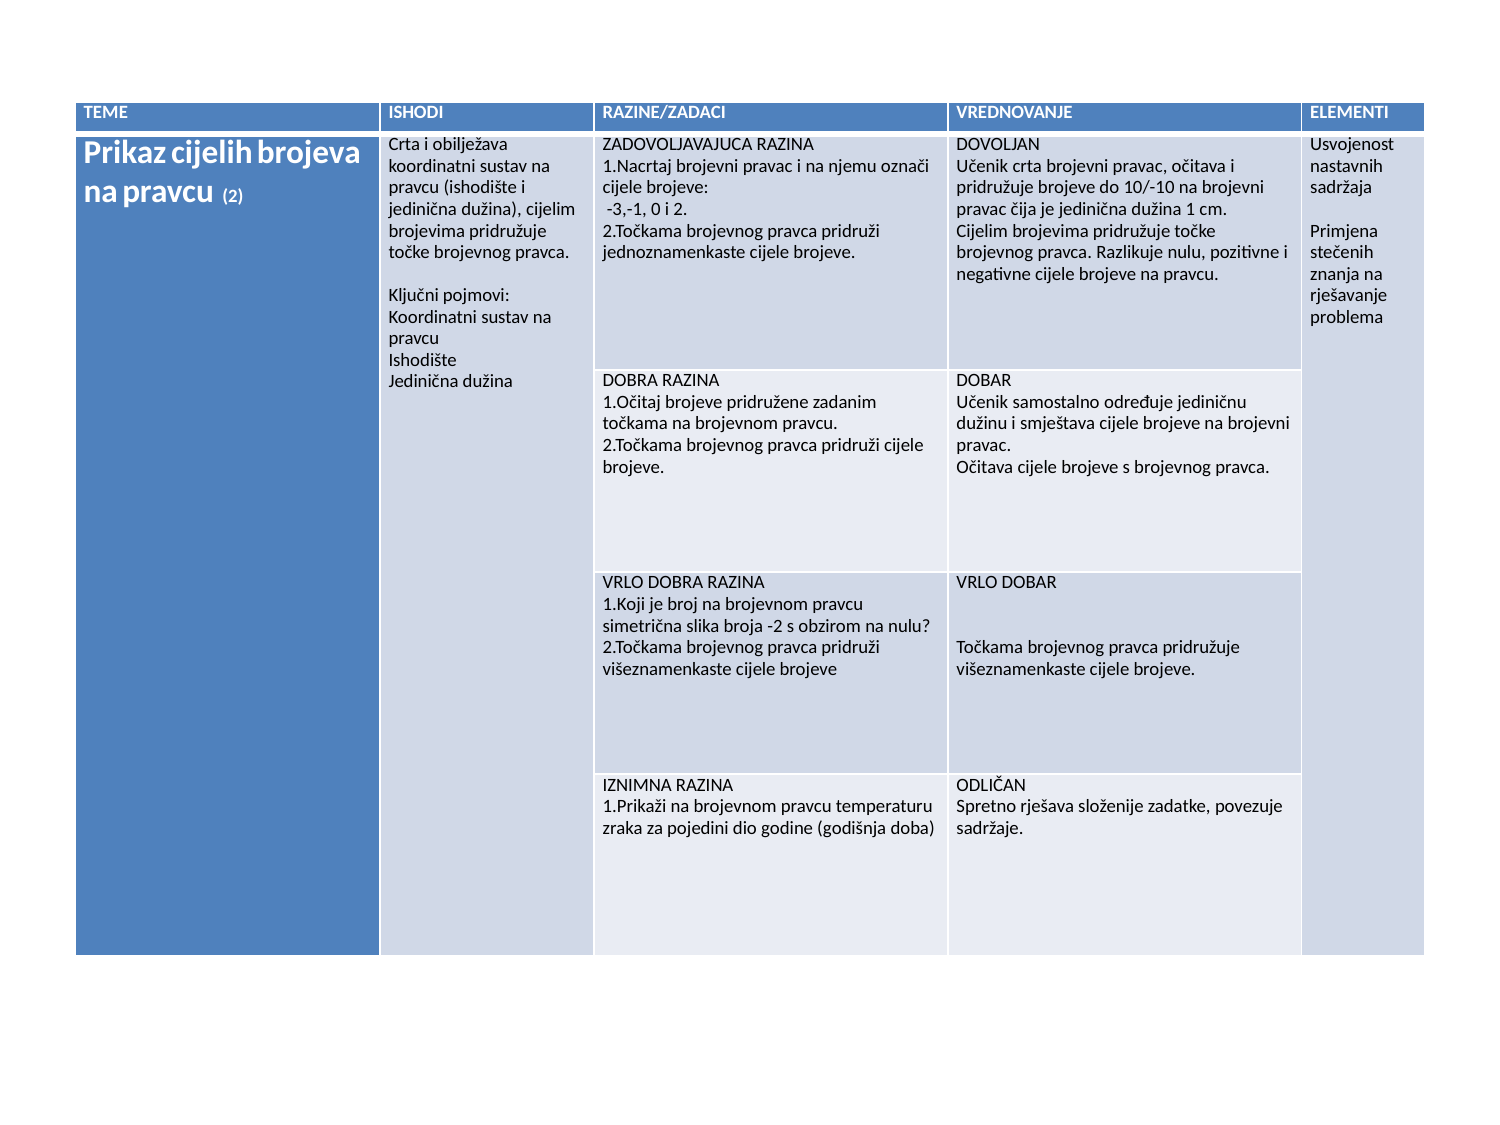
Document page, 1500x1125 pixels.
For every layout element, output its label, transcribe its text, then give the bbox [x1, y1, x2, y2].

table_header RAZINE/ZADACI [595, 103, 947, 131]
table_cell VRLO DOBRA RAZINA 1.Koji je broj na brojevnom pravcu simetrična slika broja -2 s obzirom na nulu? 2.Točkama brojevnog pravca pridruži višeznamenkaste cijele brojeve [595, 573, 947, 773]
table_cell DOVOLJAN Učenik crta brojevni pravac, očitava i pridružuje brojeve do 10/-10 na brojevni pravac čija je jedinična dužina 1 cm. Cijelim brojevima pridružuje točke brojevnog pravca. Razlikuje nulu, pozitivne i negativne cijele brojeve na pravcu. [949, 137, 1301, 369]
table_cell Usvojenost nastavnih sadržaja Primjena stečenih znanja na rješavanje problema [1302, 137, 1424, 955]
table_cell DOBAR Učenik samostalno određuje jediničnu dužinu i smještava cijele brojeve na brojevni pravac. Očitava cijele brojeve s brojevnog pravca. [949, 371, 1301, 571]
table_cell VRLO DOBAR Točkama brojevnog pravca pridružuje višeznamenkaste cijele brojeve. [949, 573, 1301, 773]
table_cell ODLIČAN Spretno rješava složenije zadatke, povezuje sadržaje. [949, 775, 1301, 955]
table_cell DOBRA RAZINA 1.Očitaj brojeve pridružene zadanim točkama na brojevnom pravcu. 2.Točkama brojevnog pravca pridruži cijele brojeve. [595, 371, 947, 571]
table_header ISHODI [381, 103, 593, 131]
table_header TEME [76, 103, 379, 131]
table_header ELEMENTI [1302, 103, 1424, 131]
table_cell Prikaz cijelih brojeva na pravcu (2) [76, 137, 379, 955]
table_cell IZNIMNA RAZINA 1.Prikaži na brojevnom pravcu temperaturu zraka za pojedini dio godine (godišnja doba) [595, 775, 947, 955]
table_header VREDNOVANJE [949, 103, 1301, 131]
table_cell ZADOVOLJAVAJUĆA RAZINA 1.Nacrtaj brojevni pravac i na njemu označi cijele brojeve: -3,-1, 0 i 2. 2.Točkama brojevnog pravca pridruži jednoznamenkaste cijele brojeve. [595, 137, 947, 369]
table_cell Crta i obilježava koordinatni sustav na pravcu (ishodište i jedinična dužina), cijelim brojevima pridružuje točke brojevnog pravca. Ključni pojmovi: Koordinatni sustav na pravcu Ishodište Jedinična dužina [381, 137, 593, 955]
